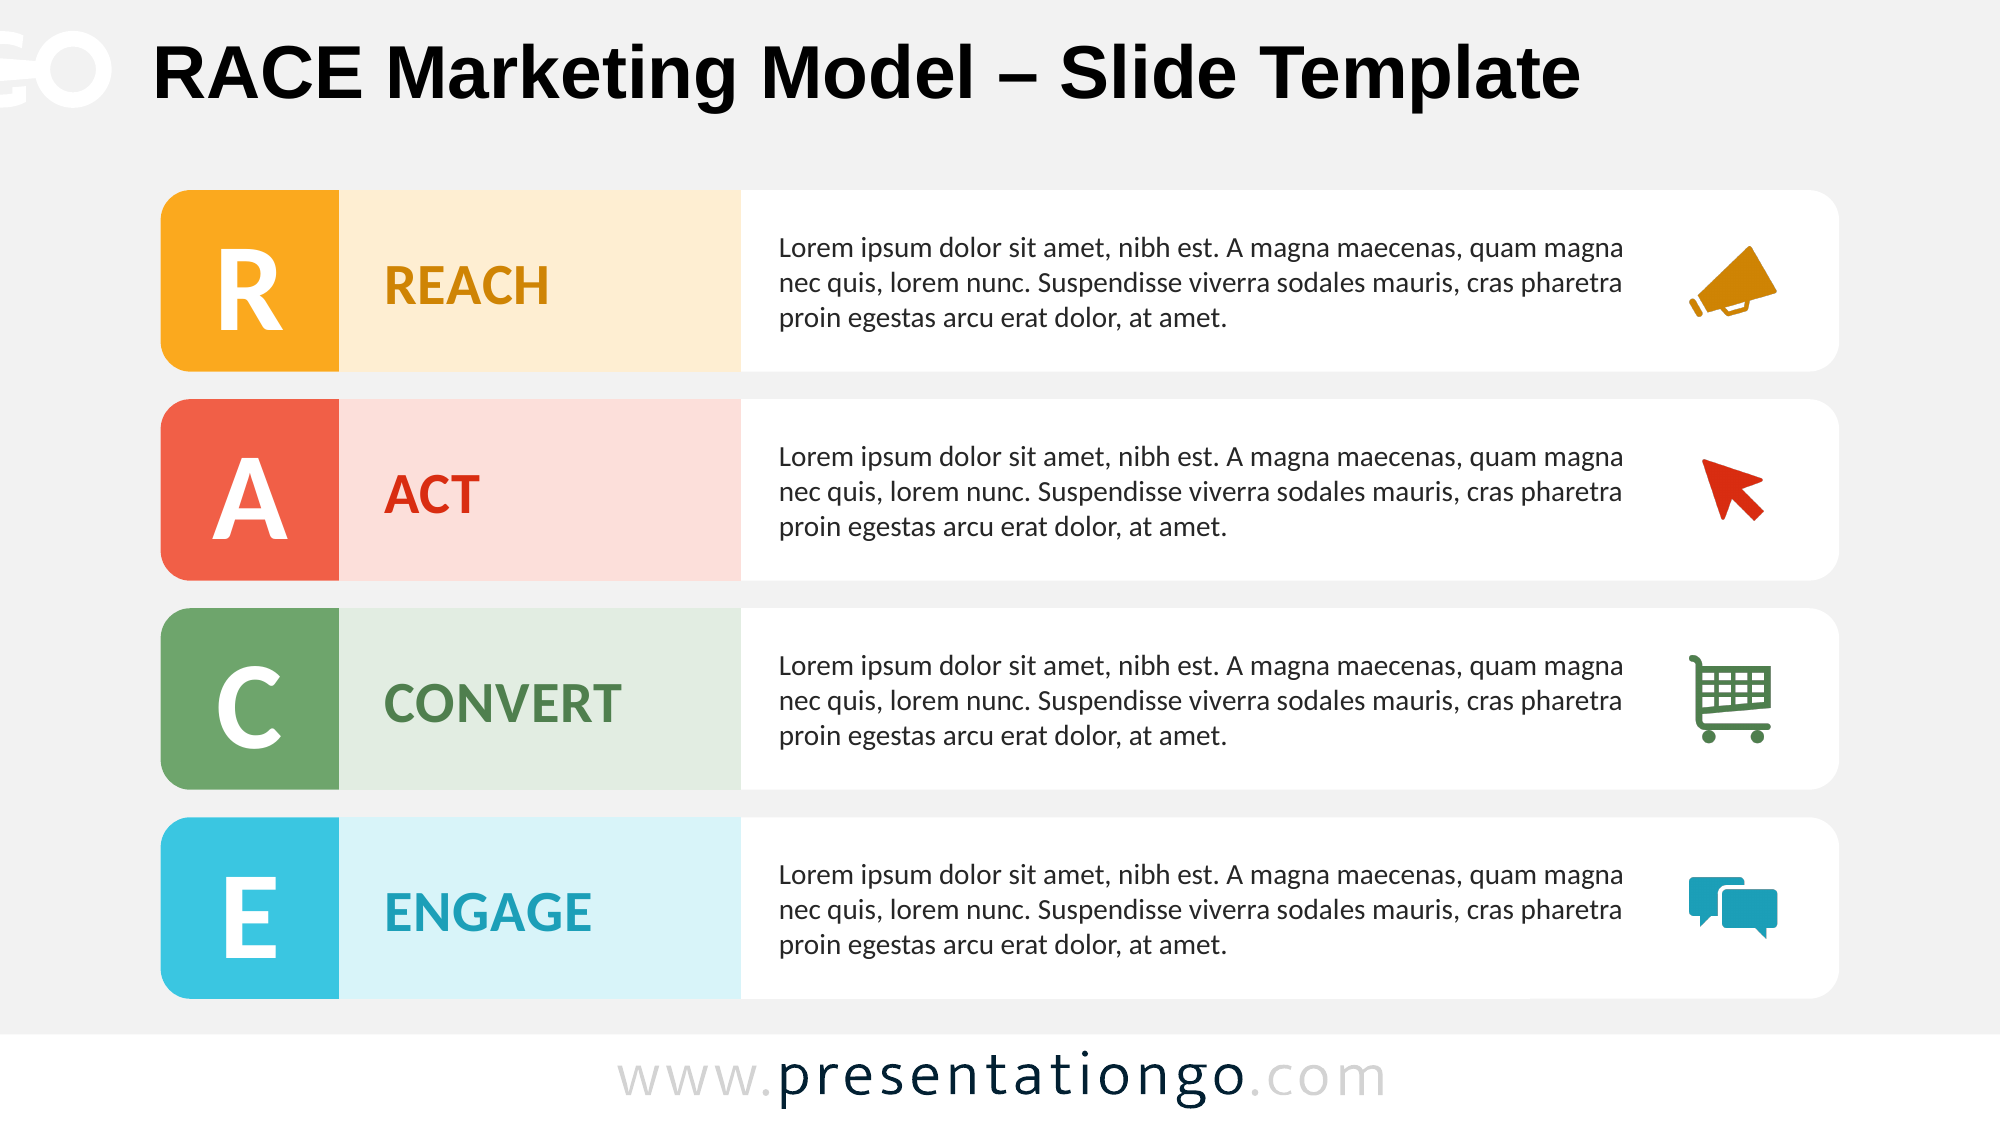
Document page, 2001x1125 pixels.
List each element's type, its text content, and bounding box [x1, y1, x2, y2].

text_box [160, 608, 1840, 790]
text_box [160, 817, 1840, 999]
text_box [160, 399, 1840, 581]
title RACE Marketing Model – Slide Template [137, 26, 2000, 148]
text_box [160, 190, 1840, 372]
